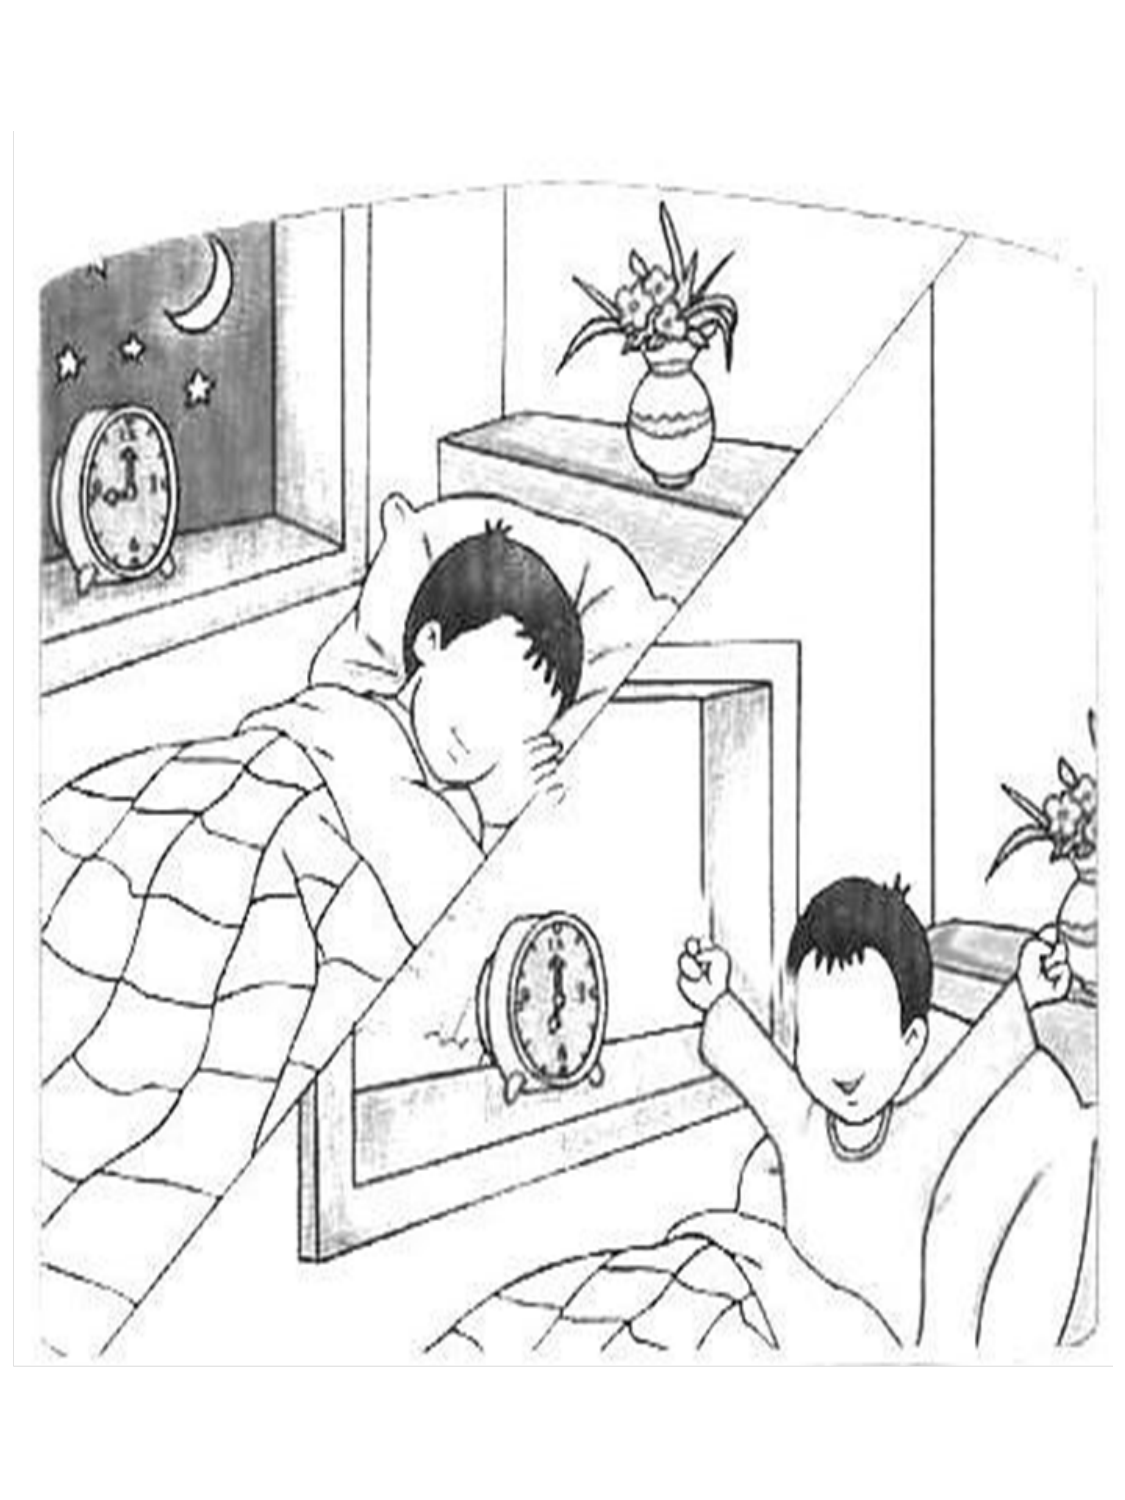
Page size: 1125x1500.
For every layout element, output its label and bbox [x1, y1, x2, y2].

picture [12, 131, 1113, 1368]
